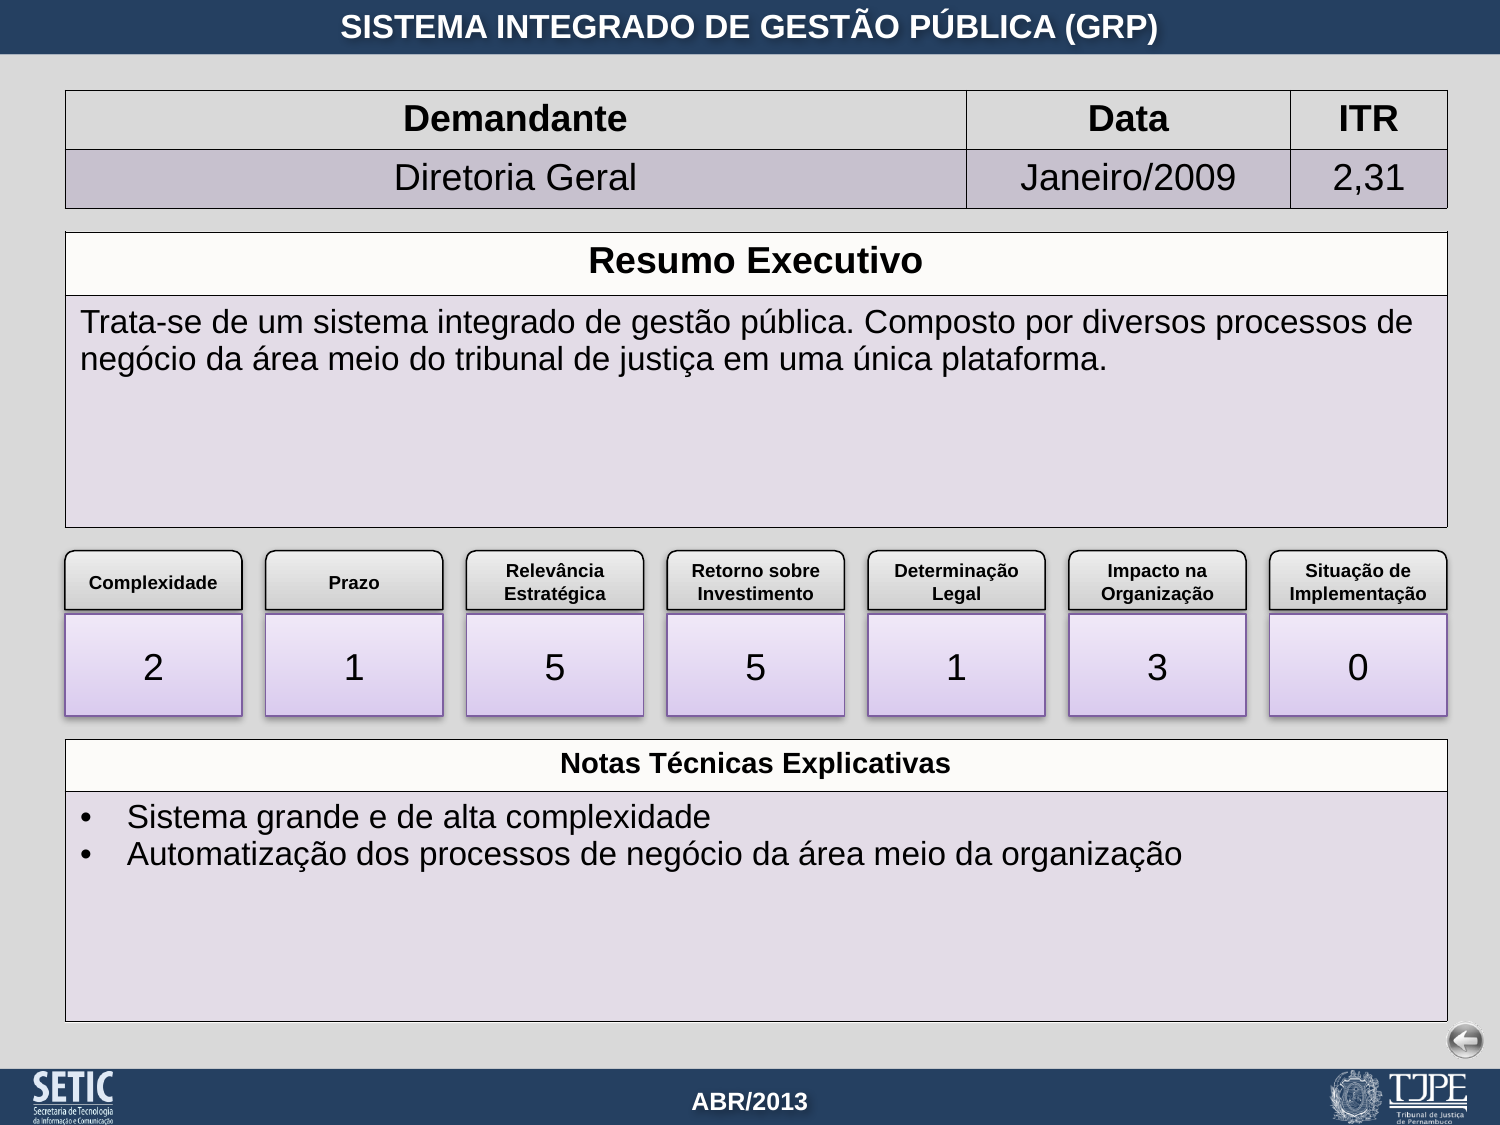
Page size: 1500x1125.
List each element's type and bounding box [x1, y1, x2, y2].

text_box [666, 549, 846, 611]
text_box [1268, 549, 1448, 611]
table_cell [66, 296, 1447, 527]
table_cell [1291, 150, 1447, 208]
table_header [66, 740, 1447, 791]
table_header [66, 233, 1447, 295]
text_box [264, 549, 444, 611]
text_box [63, 230, 1449, 529]
text_box [1269, 613, 1448, 717]
table_cell [66, 792, 1447, 1021]
title [0, 0, 1500, 67]
text_box [867, 613, 1046, 717]
picture [1446, 1020, 1485, 1059]
table_cell [967, 150, 1290, 208]
picture [1329, 1070, 1467, 1124]
table_header [66, 91, 966, 149]
text_box [867, 549, 1046, 611]
text_box [666, 613, 845, 717]
text_box [466, 613, 644, 717]
text_box [465, 549, 645, 611]
text_box [64, 549, 243, 611]
text_box [64, 613, 243, 717]
text_box [1068, 549, 1247, 611]
table_cell [66, 150, 966, 208]
table_header [967, 91, 1290, 149]
text_box [63, 738, 1449, 1025]
text_box [1068, 613, 1247, 717]
text_box [265, 613, 444, 717]
table_header [1291, 91, 1447, 149]
